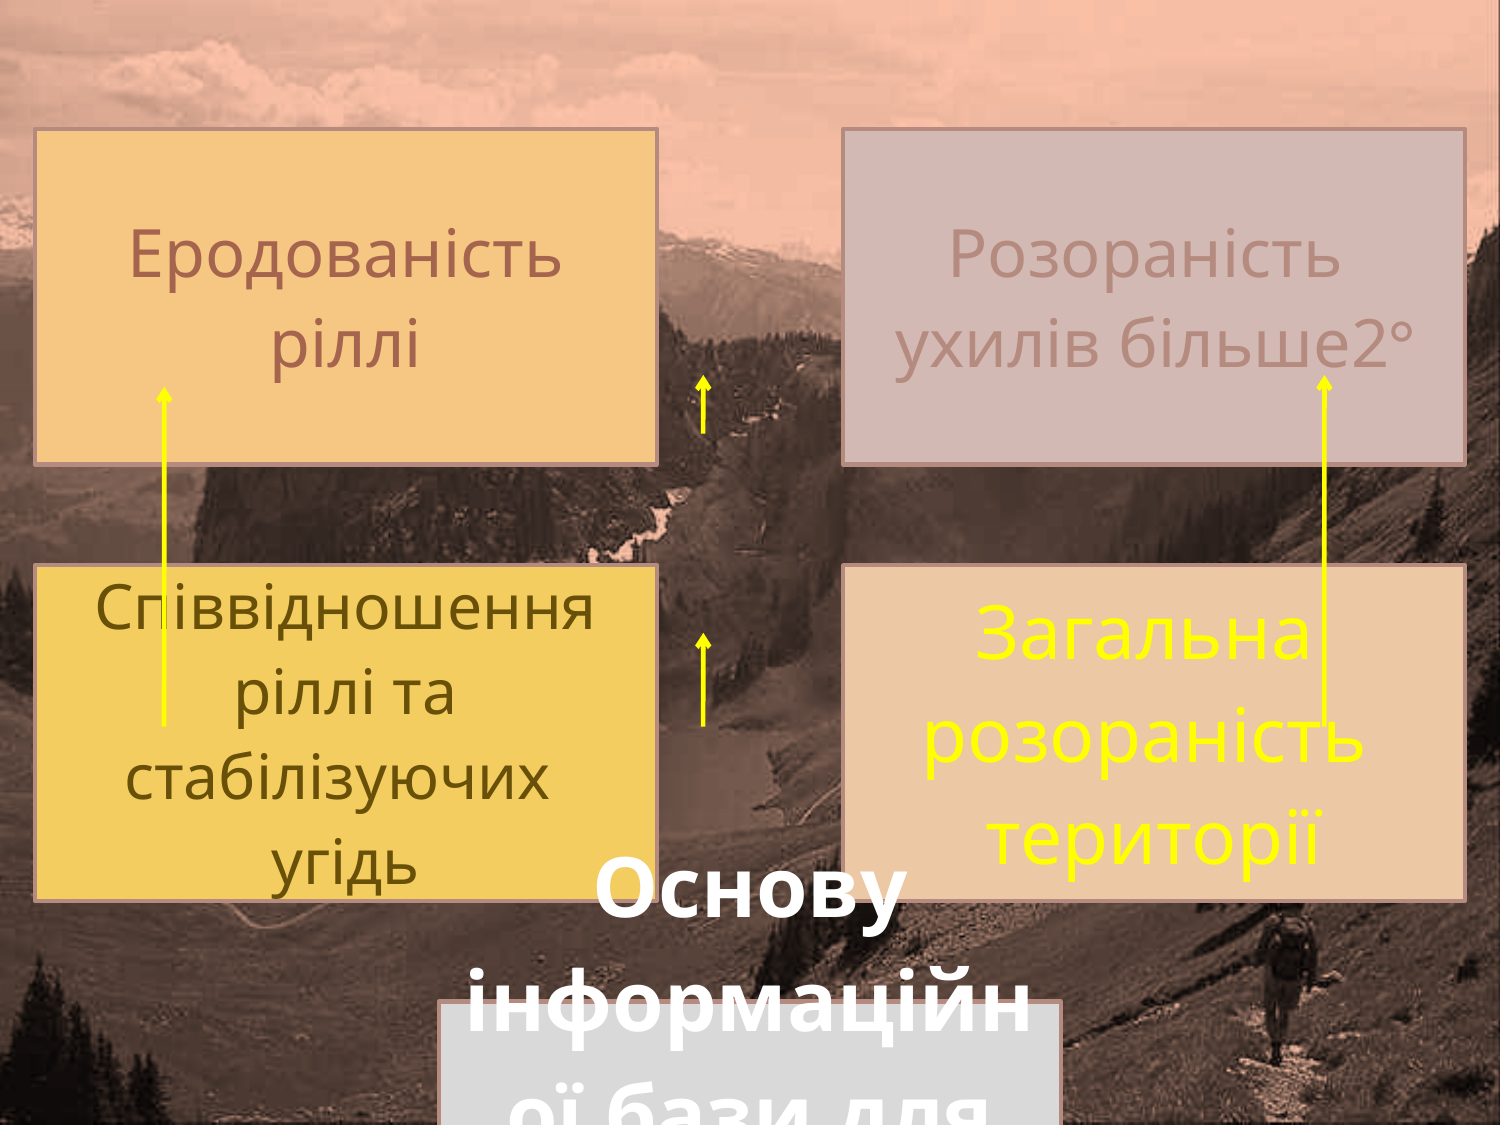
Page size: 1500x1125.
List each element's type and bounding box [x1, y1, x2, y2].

text_box [34, 128, 1466, 997]
